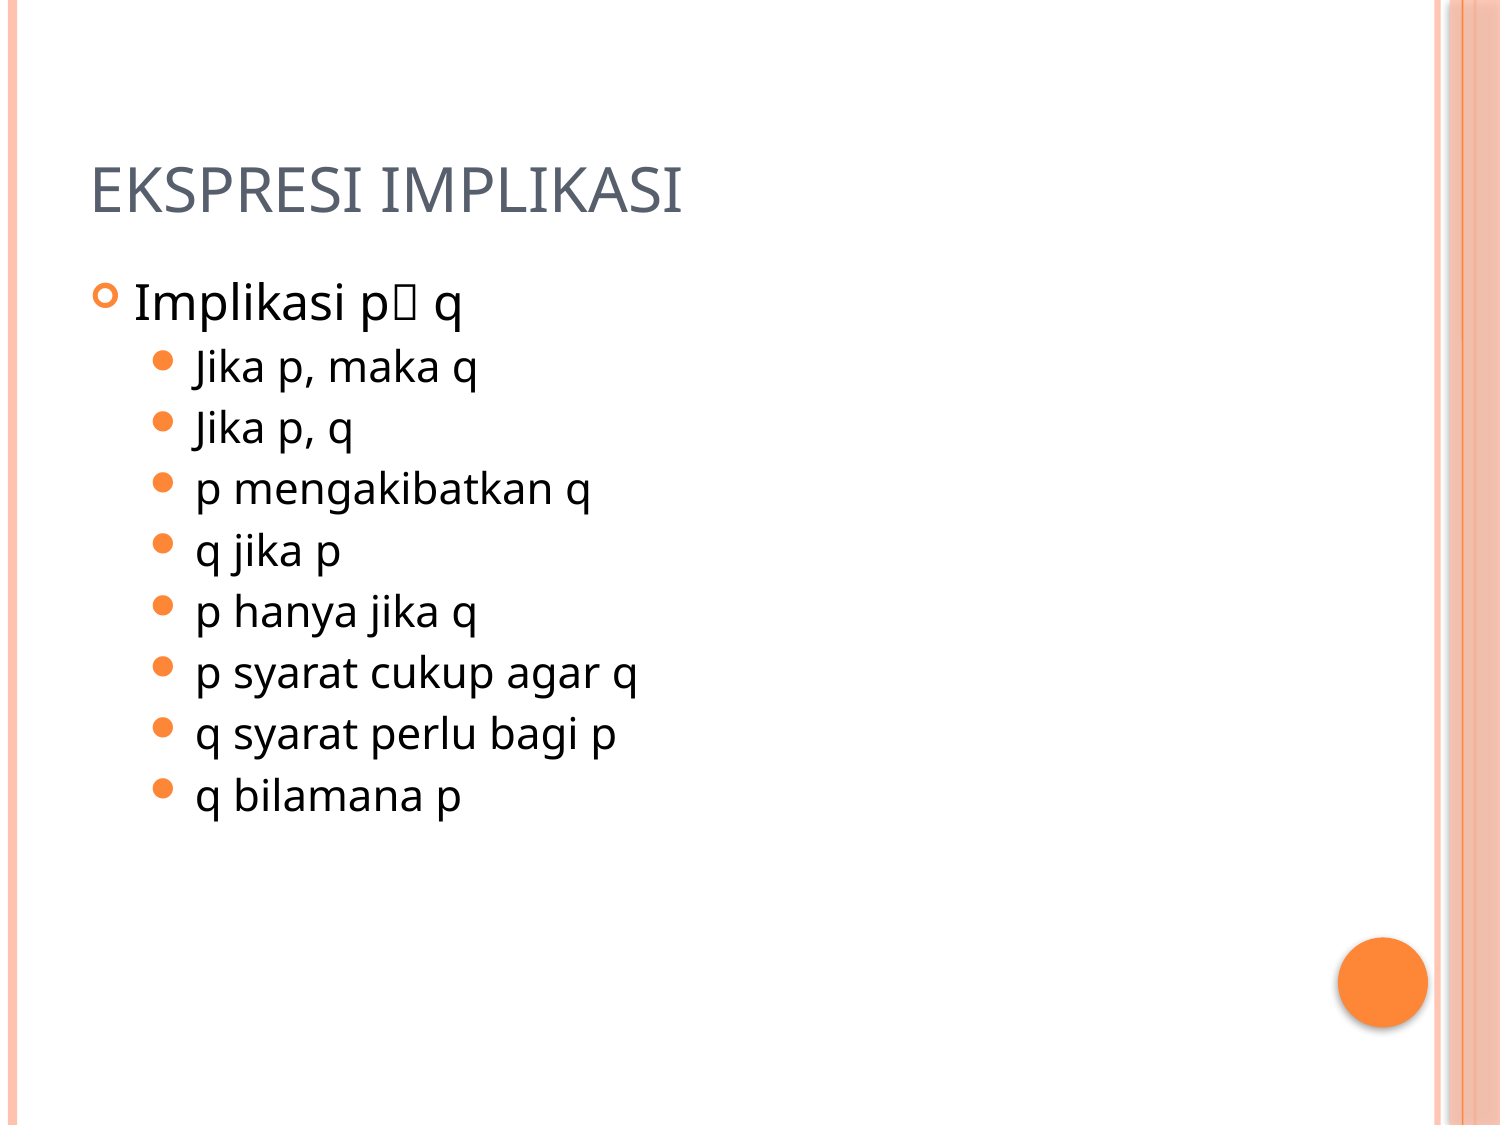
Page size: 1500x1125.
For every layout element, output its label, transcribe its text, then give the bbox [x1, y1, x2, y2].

list Implikasi p q Jika p, maka q Jika p, q p mengakibatkan q q jika p p hanya jika q p syarat cukup agar q q syarat perlu bagi p q bilamana p [75, 262, 1300, 1062]
title Ekspresi Implikasi [75, 45, 1300, 233]
